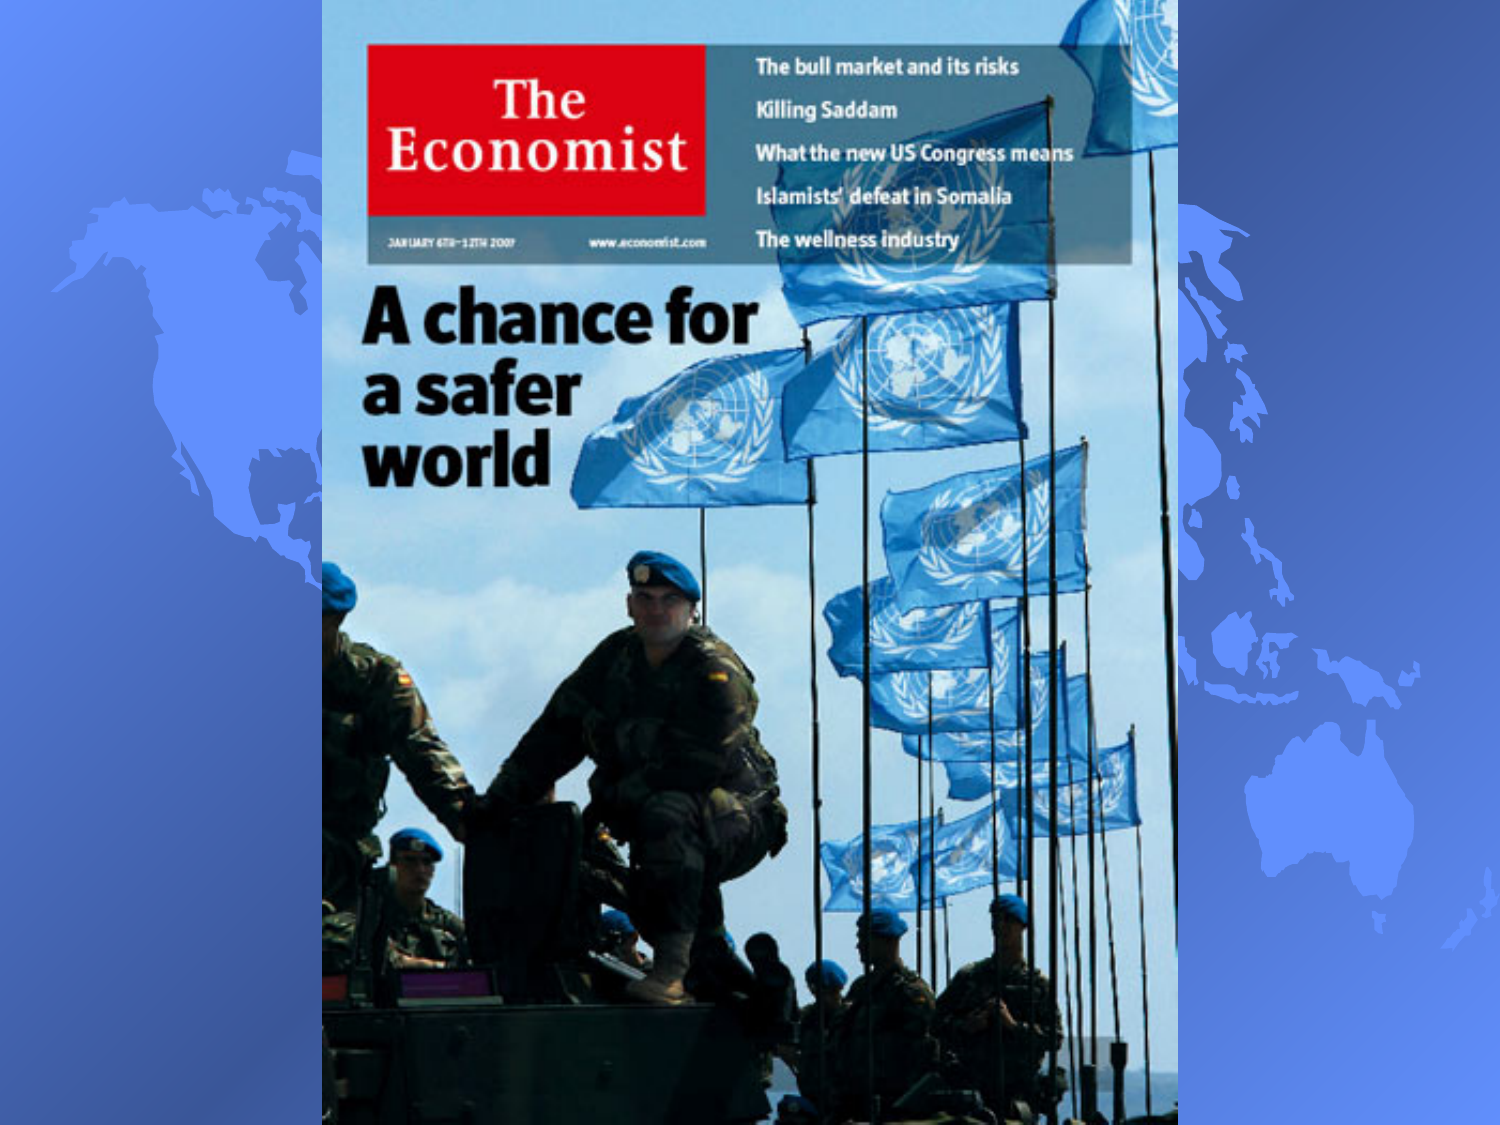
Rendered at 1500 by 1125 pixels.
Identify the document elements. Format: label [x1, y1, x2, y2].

picture [321, 0, 1179, 1125]
